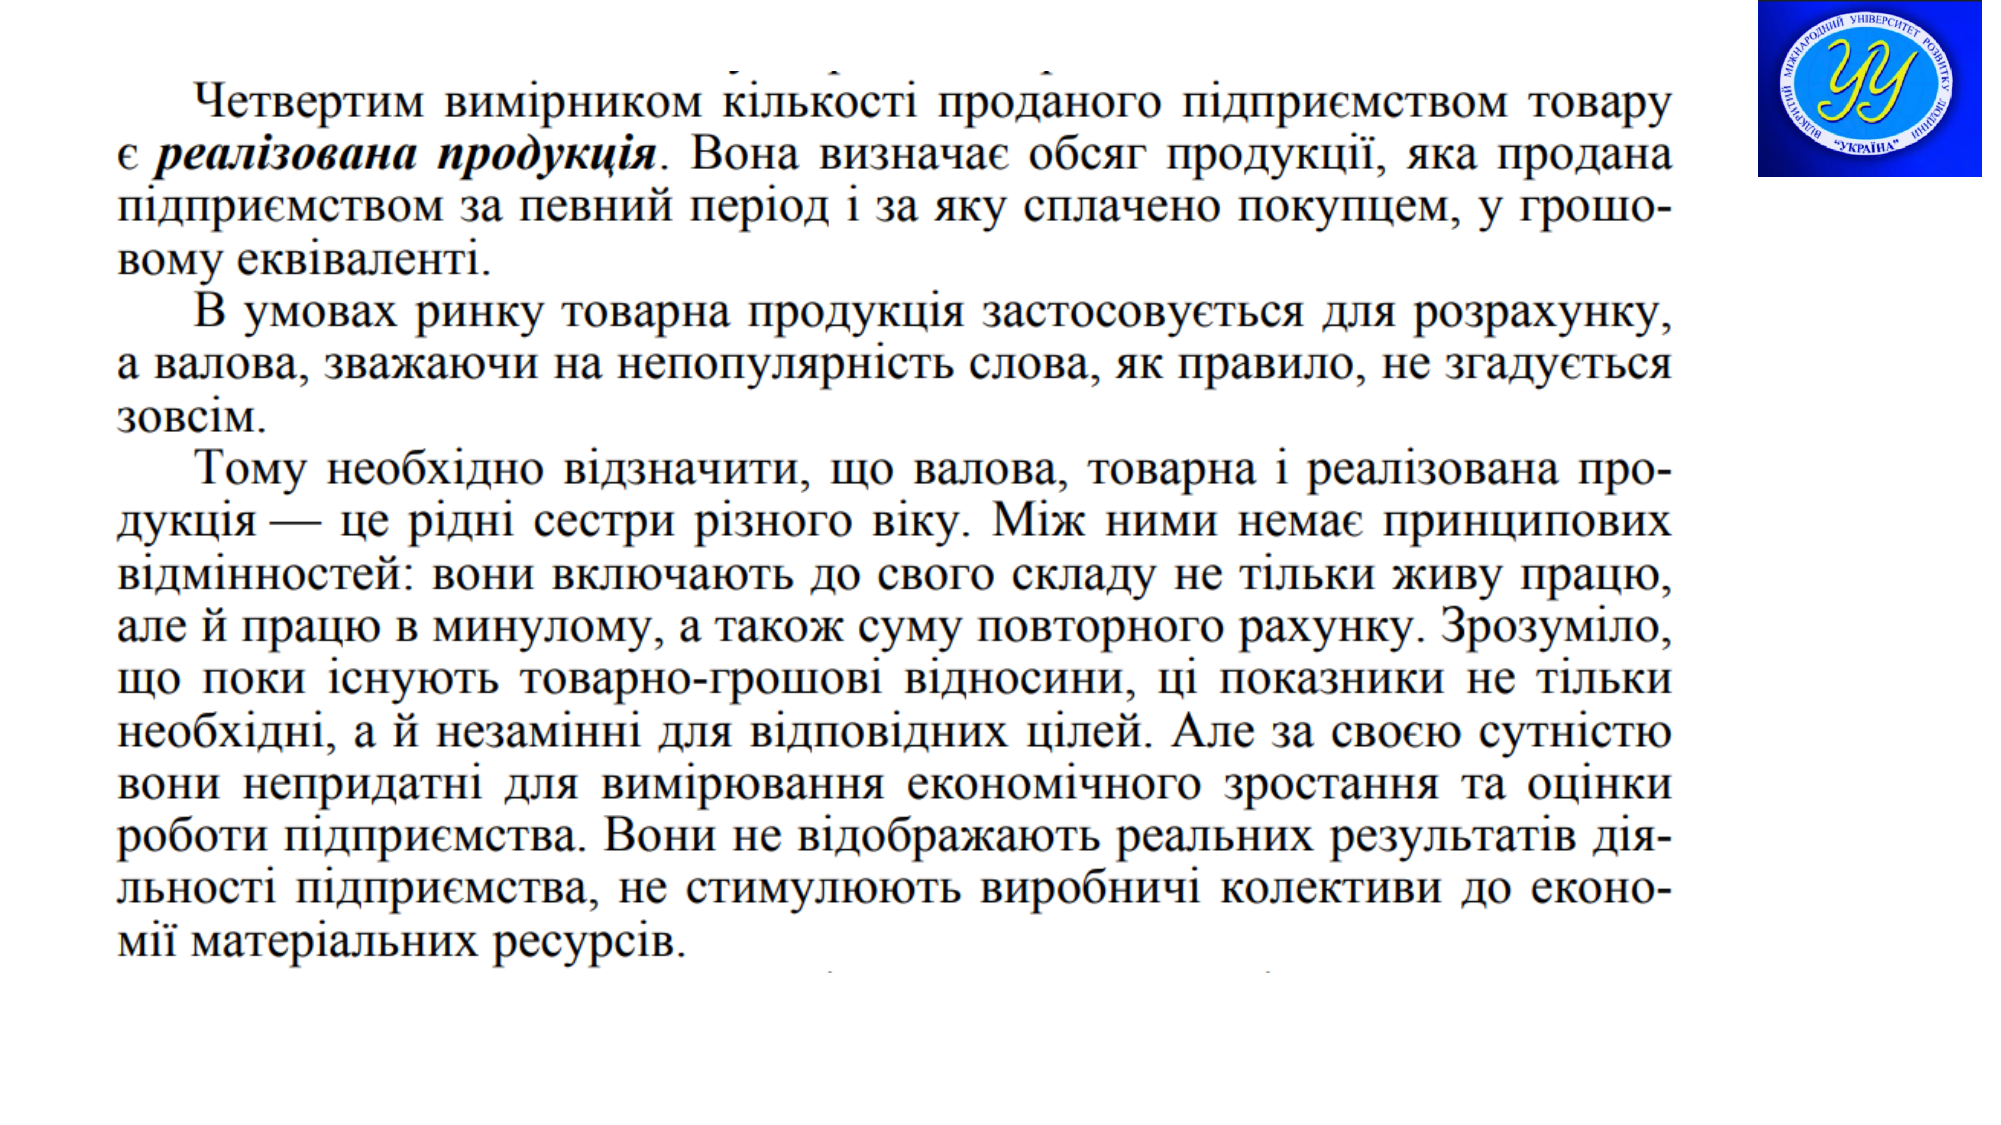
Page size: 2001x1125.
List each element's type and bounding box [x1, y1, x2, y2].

picture [1758, 0, 1982, 177]
picture [64, 71, 1709, 973]
